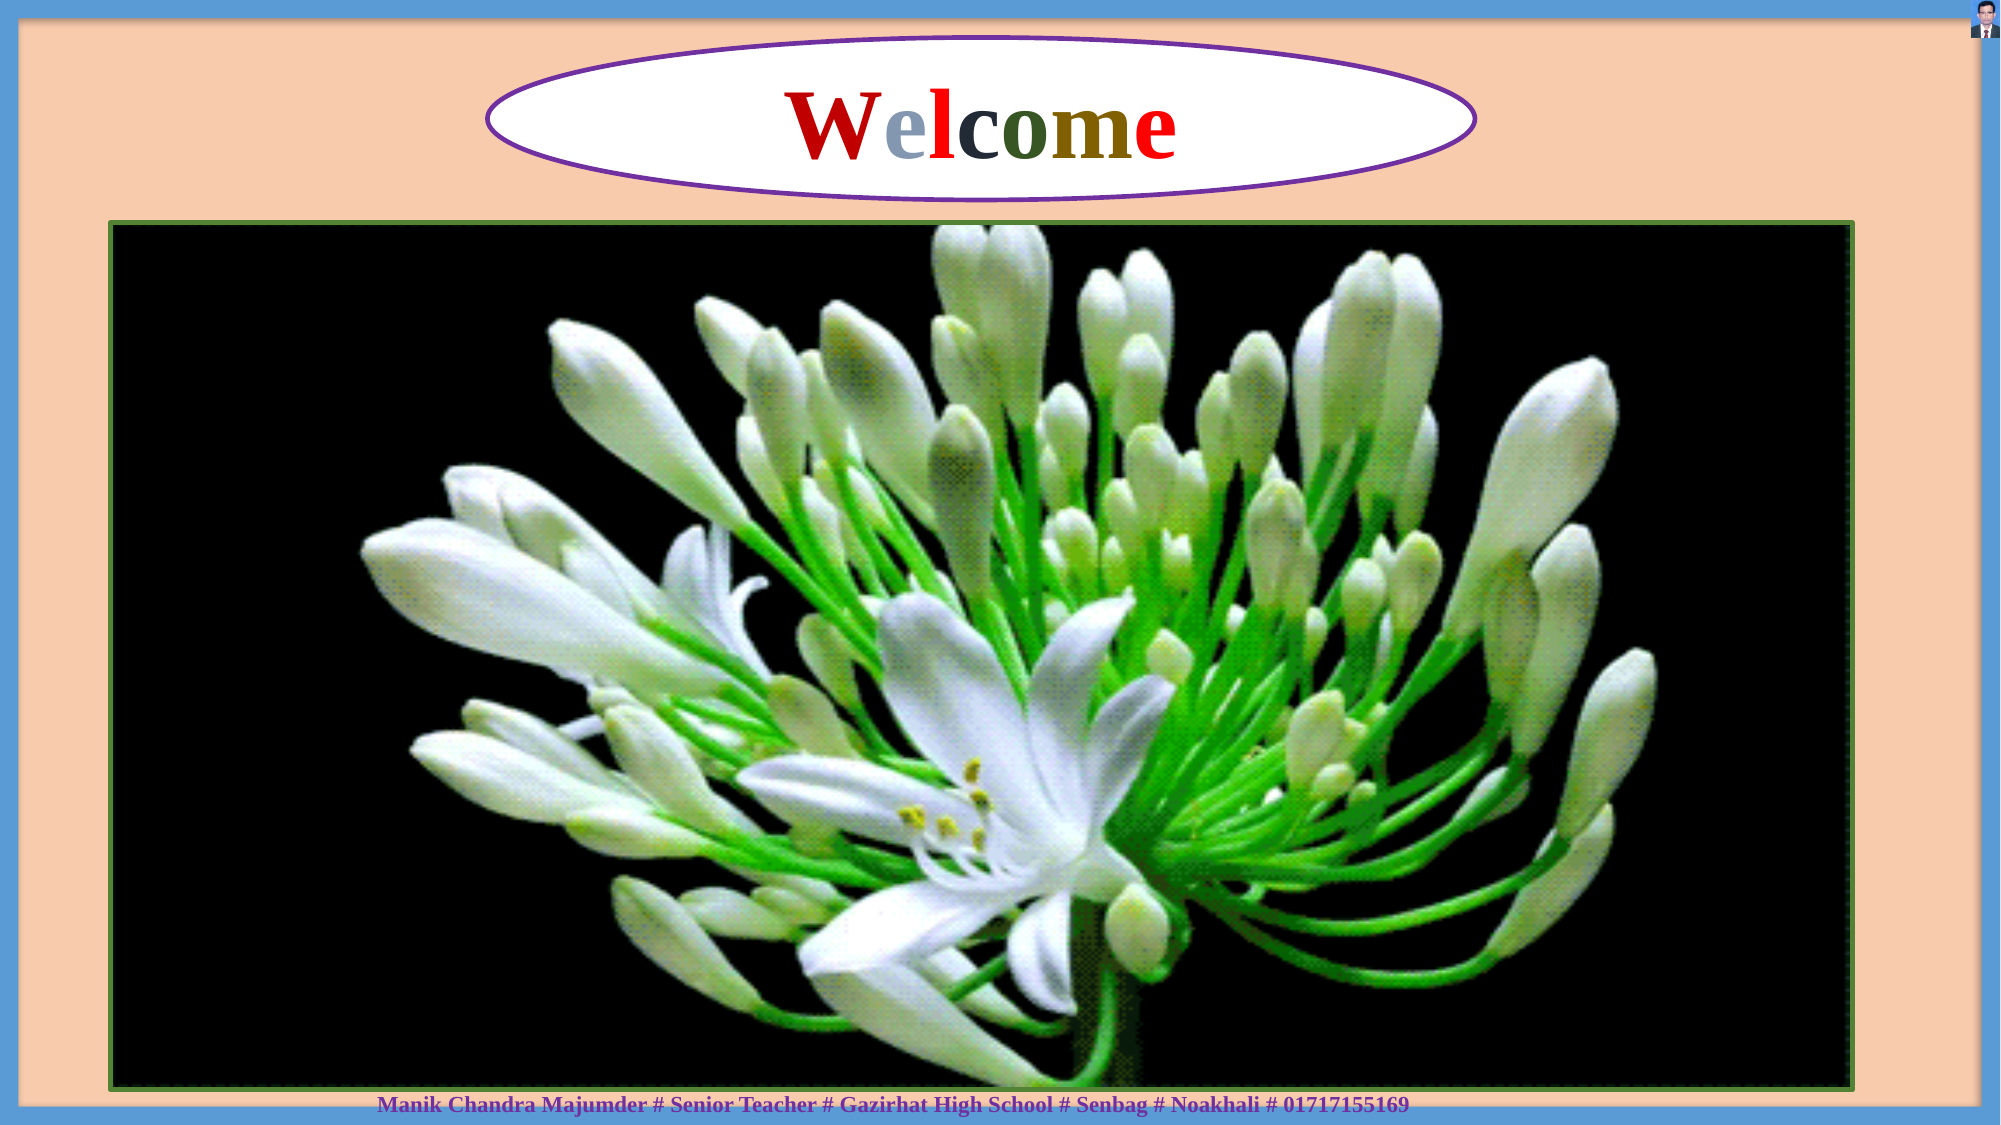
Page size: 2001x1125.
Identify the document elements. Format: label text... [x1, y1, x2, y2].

text_box Welcome [486, 36, 1476, 201]
picture [1971, 0, 2000, 38]
picture [112, 224, 1850, 1088]
